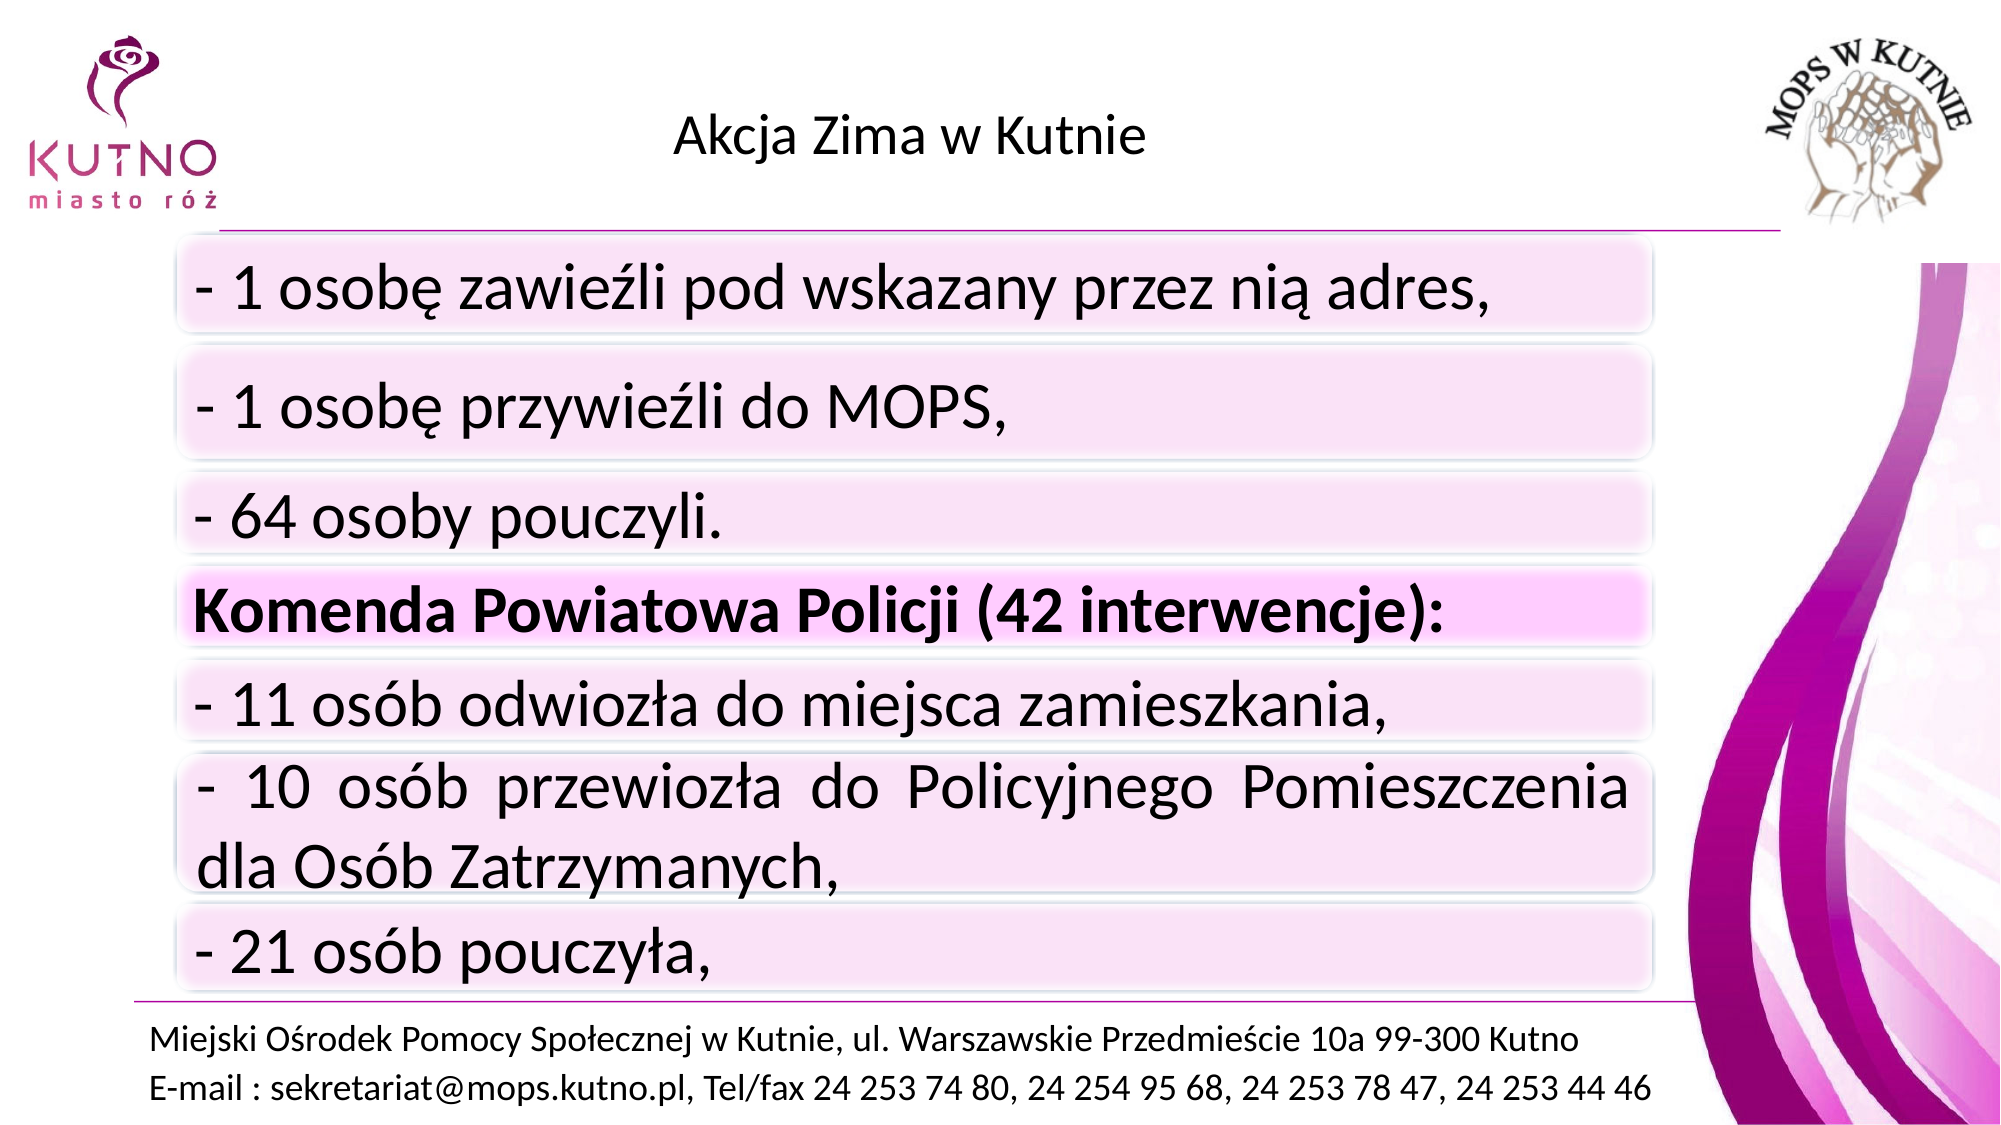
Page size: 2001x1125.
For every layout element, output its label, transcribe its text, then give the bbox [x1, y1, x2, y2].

picture [593, 0, 2000, 1125]
text_box Miejski Ośrodek Pomocy Społecznej w Kutnie, ul. Warszawskie Przedmieście 10a 99-300 Kutno E-mail : sekretariat@mops.kutno.pl, Tel/fax 24 253 74 80, 24 254 95 68, 24 253 78 47, 24 253 44 46 [134, 1003, 589, 1125]
text_box - 21 osób pouczyła, [188, 915, 588, 979]
text_box [188, 671, 588, 729]
text_box - 1 osobę zawieźli pod wskazany przez nią adres, [189, 247, 588, 320]
picture [0, 0, 249, 249]
text_box Miejski Ośrodek Pomocy Społecznej w Kutnie, ul. Warszawskie Przedmieście 10a 99-300 Kutno E-mail : sekretariat@mops.kutno.pl, Tel/fax 24 253 74 80, 24 254 95 68, 24 253 78 47, 24 253 44 46 [188, 577, 588, 635]
text_box - 1 osobę przywieźli do MOPS, [190, 358, 588, 446]
text_box - 11 osób odwiozła do miejsca zamieszkania, [191, 674, 588, 726]
text_box - 10 osób przewiozła do Policyjnego Pomieszczenia dla Osób Zatrzymanych, [187, 764, 588, 881]
text_box - 64 osoby pouczyli. [191, 486, 588, 539]
text_box Komenda Powiatowa Policji (42 interwencje): [191, 580, 588, 632]
